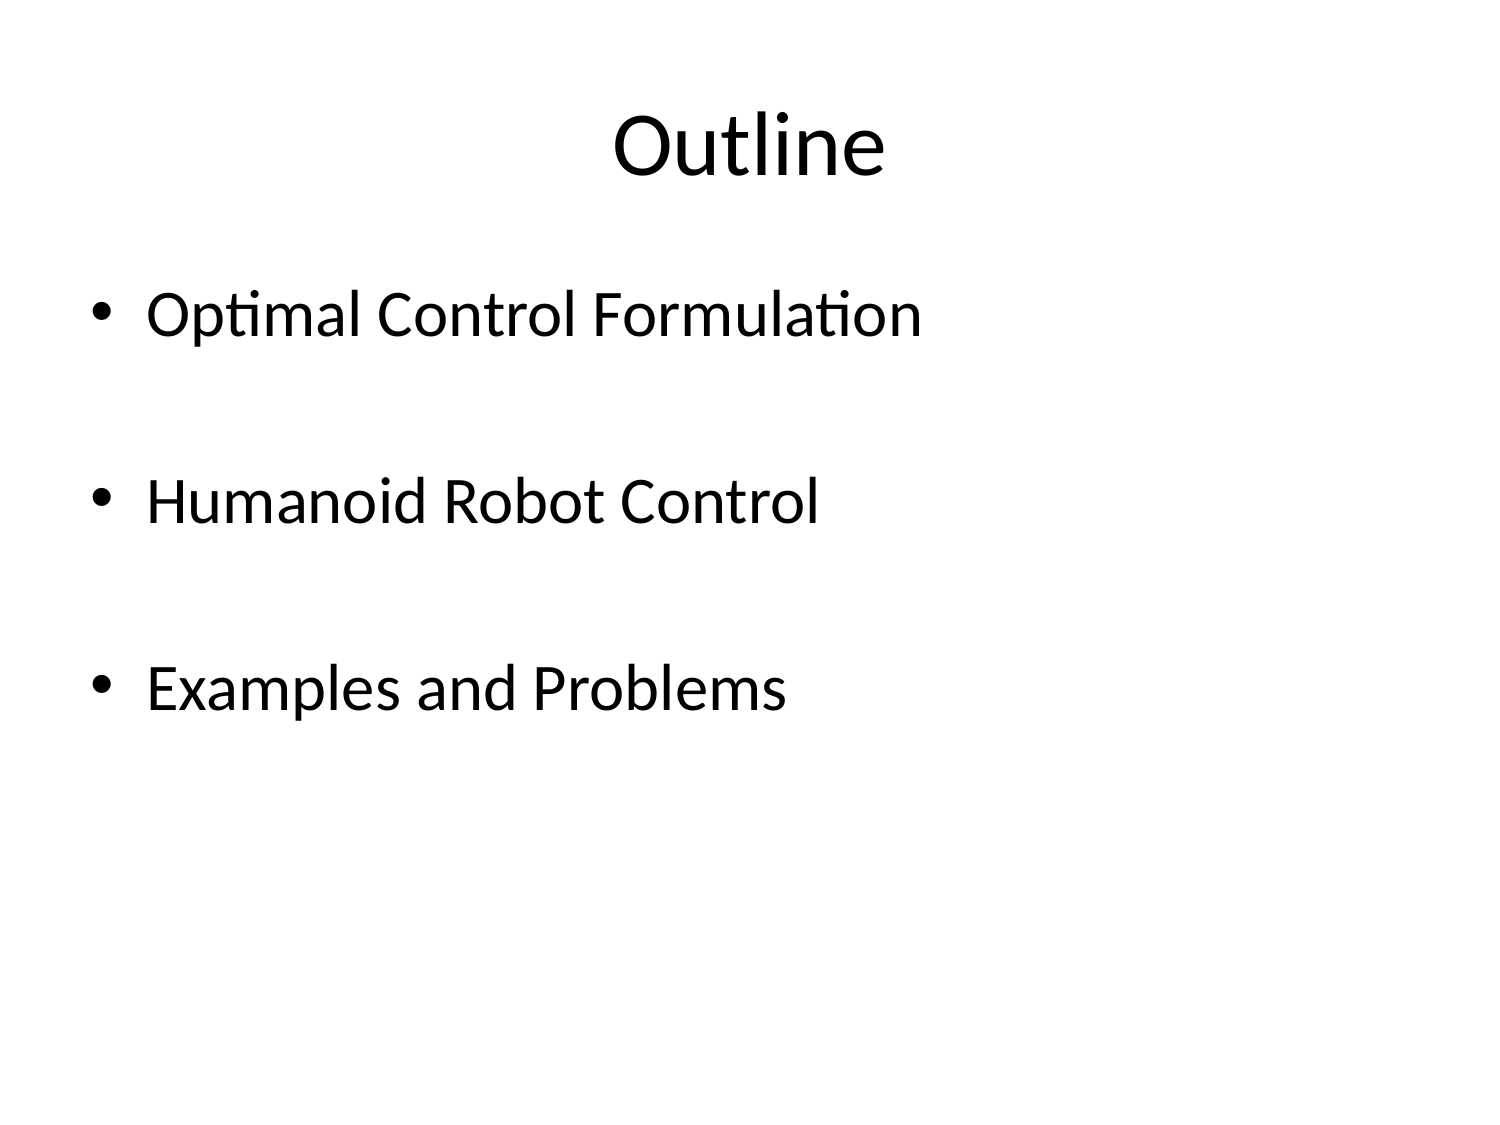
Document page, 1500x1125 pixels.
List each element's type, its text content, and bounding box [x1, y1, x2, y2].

title Outline [75, 45, 1425, 233]
list Optimal Control Formulation Humanoid Robot Control Examples and Problems [75, 262, 1425, 1005]
